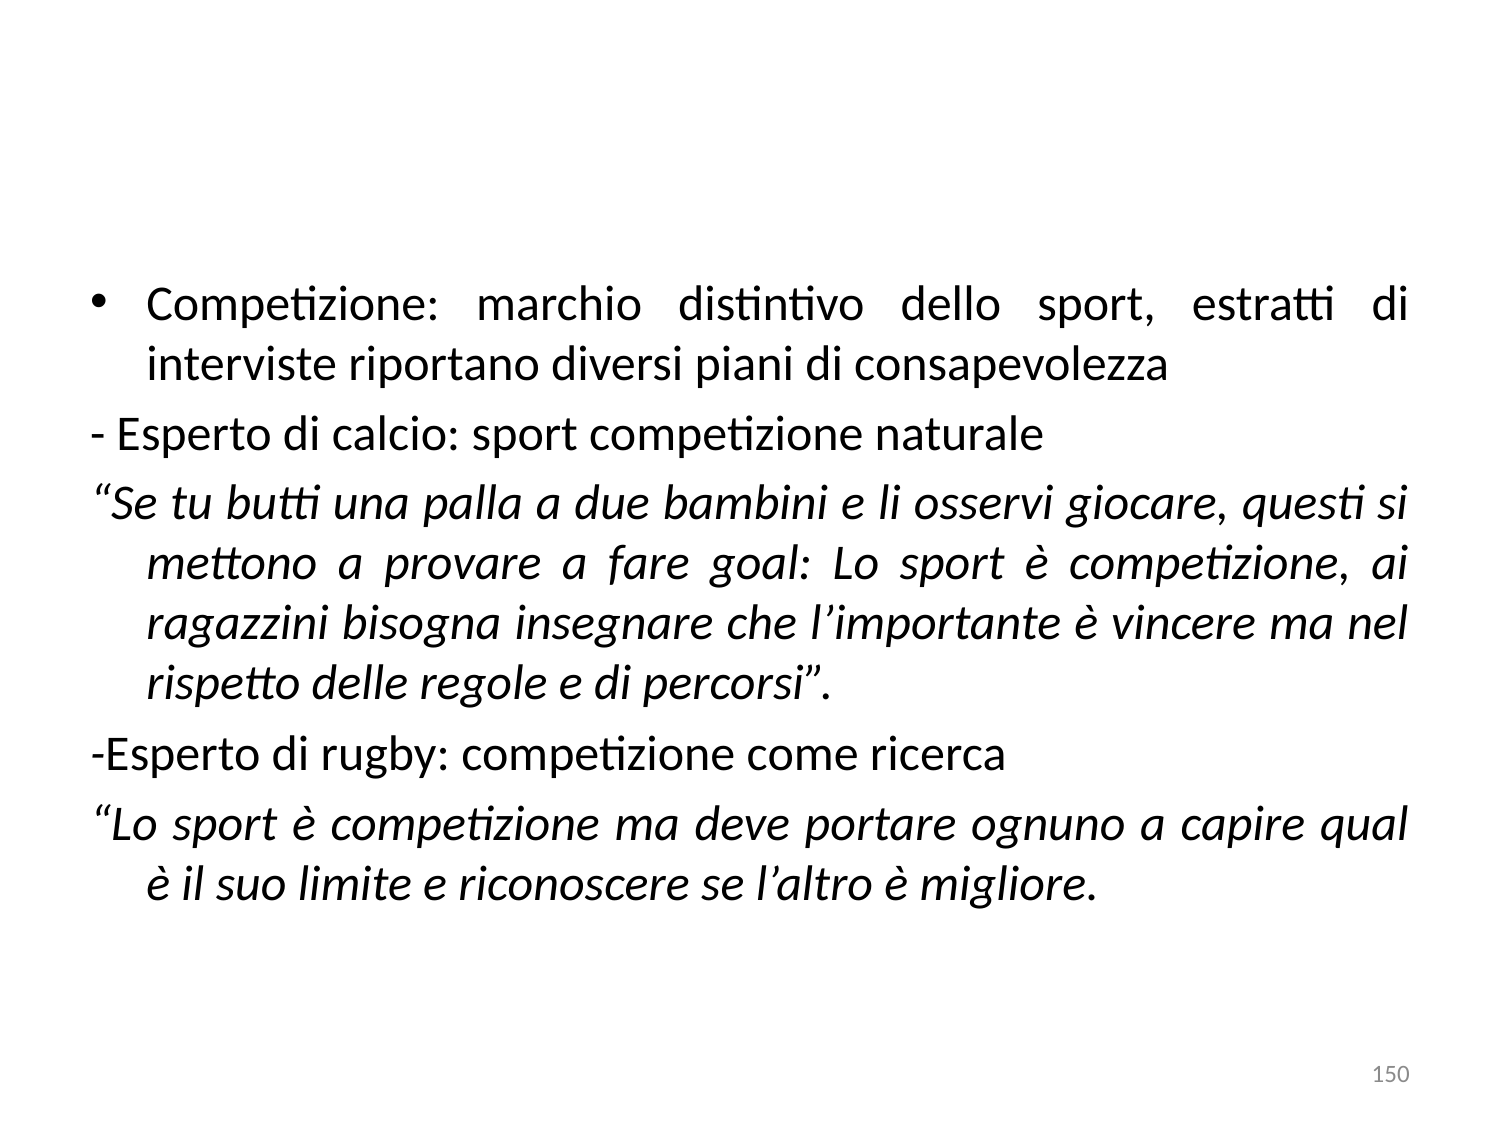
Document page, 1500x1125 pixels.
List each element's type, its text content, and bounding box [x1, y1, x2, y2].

slide_number 150 [1074, 1042, 1425, 1103]
list Competizione: marchio distintivo dello sport, estratti di interviste riportano diversi piani di consapevolezza - Esperto di calcio: sport competizione naturale “Se tu butti una palla a due bambini e li osservi giocare, questi si mettono a provare a fare goal: Lo sport è competizione, ai ragazzini bisogna insegnare che l’importante è vincere ma nel rispetto delle regole e di percorsi”. -Esperto di rugby: competizione come ricerca “Lo sport è competizione ma deve portare ognuno a capire qual è il suo limite e riconoscere se l’altro è migliore. [75, 262, 1425, 1005]
